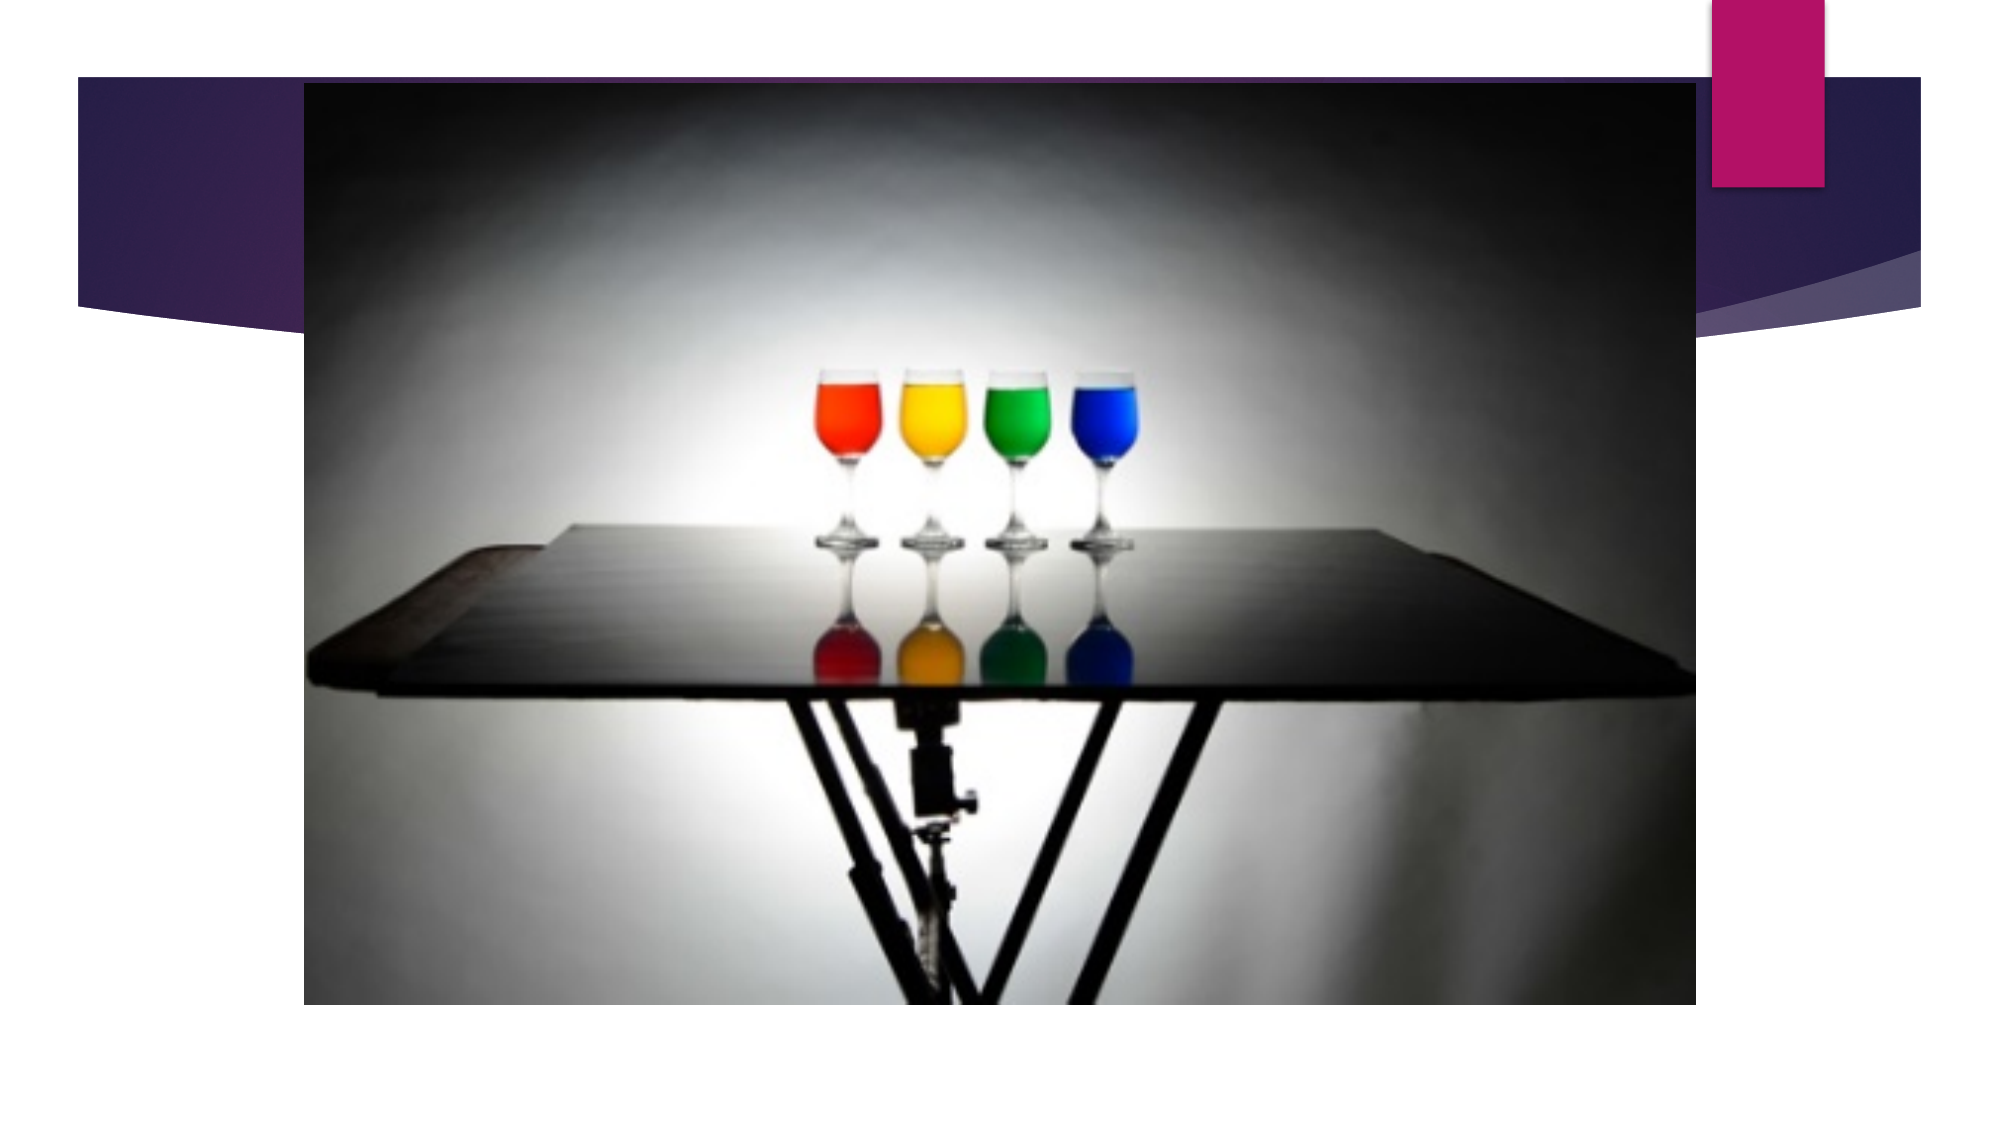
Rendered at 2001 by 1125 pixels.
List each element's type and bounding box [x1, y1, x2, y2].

list [304, 83, 1696, 1005]
